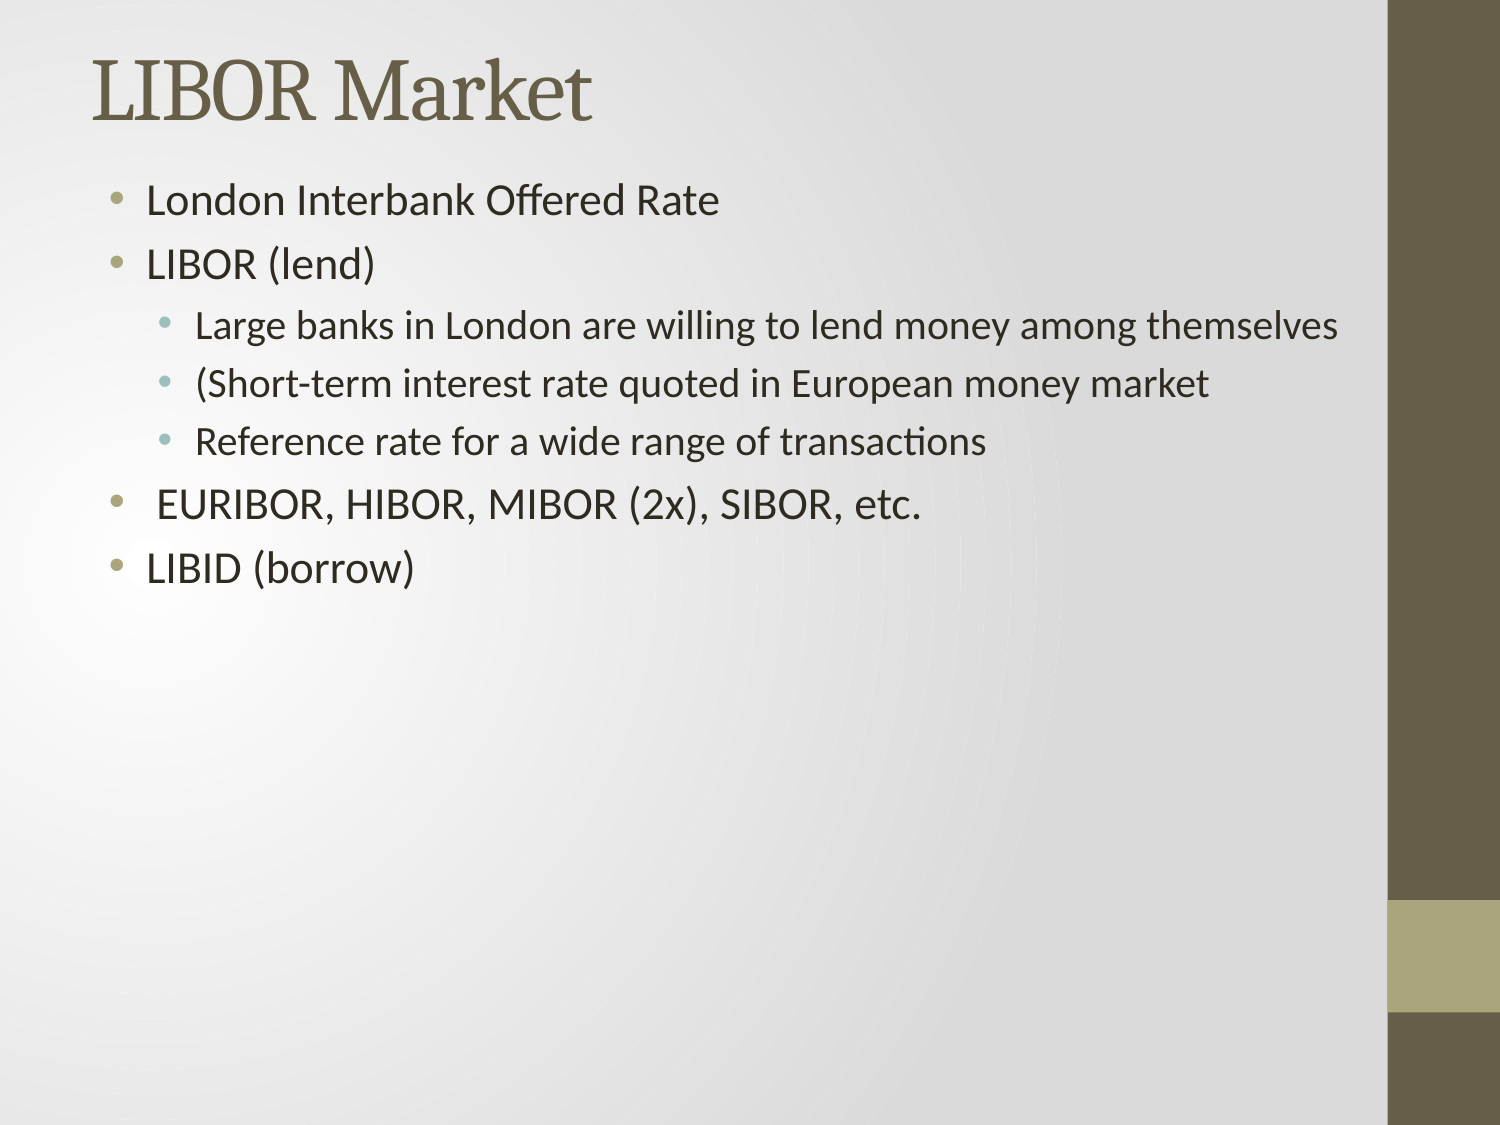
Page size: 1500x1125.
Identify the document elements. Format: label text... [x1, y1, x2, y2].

list London Interbank Offered Rate LIBOR (lend) Large banks in London are willing to lend money among themselves (Short-term interest rate quoted in European money market Reference rate for a wide range of transactions EURIBOR, HIBOR, MIBOR (2x), SIBOR, etc. LIBID (borrow) [75, 162, 1425, 905]
title LIBOR Market [75, 45, 1325, 162]
